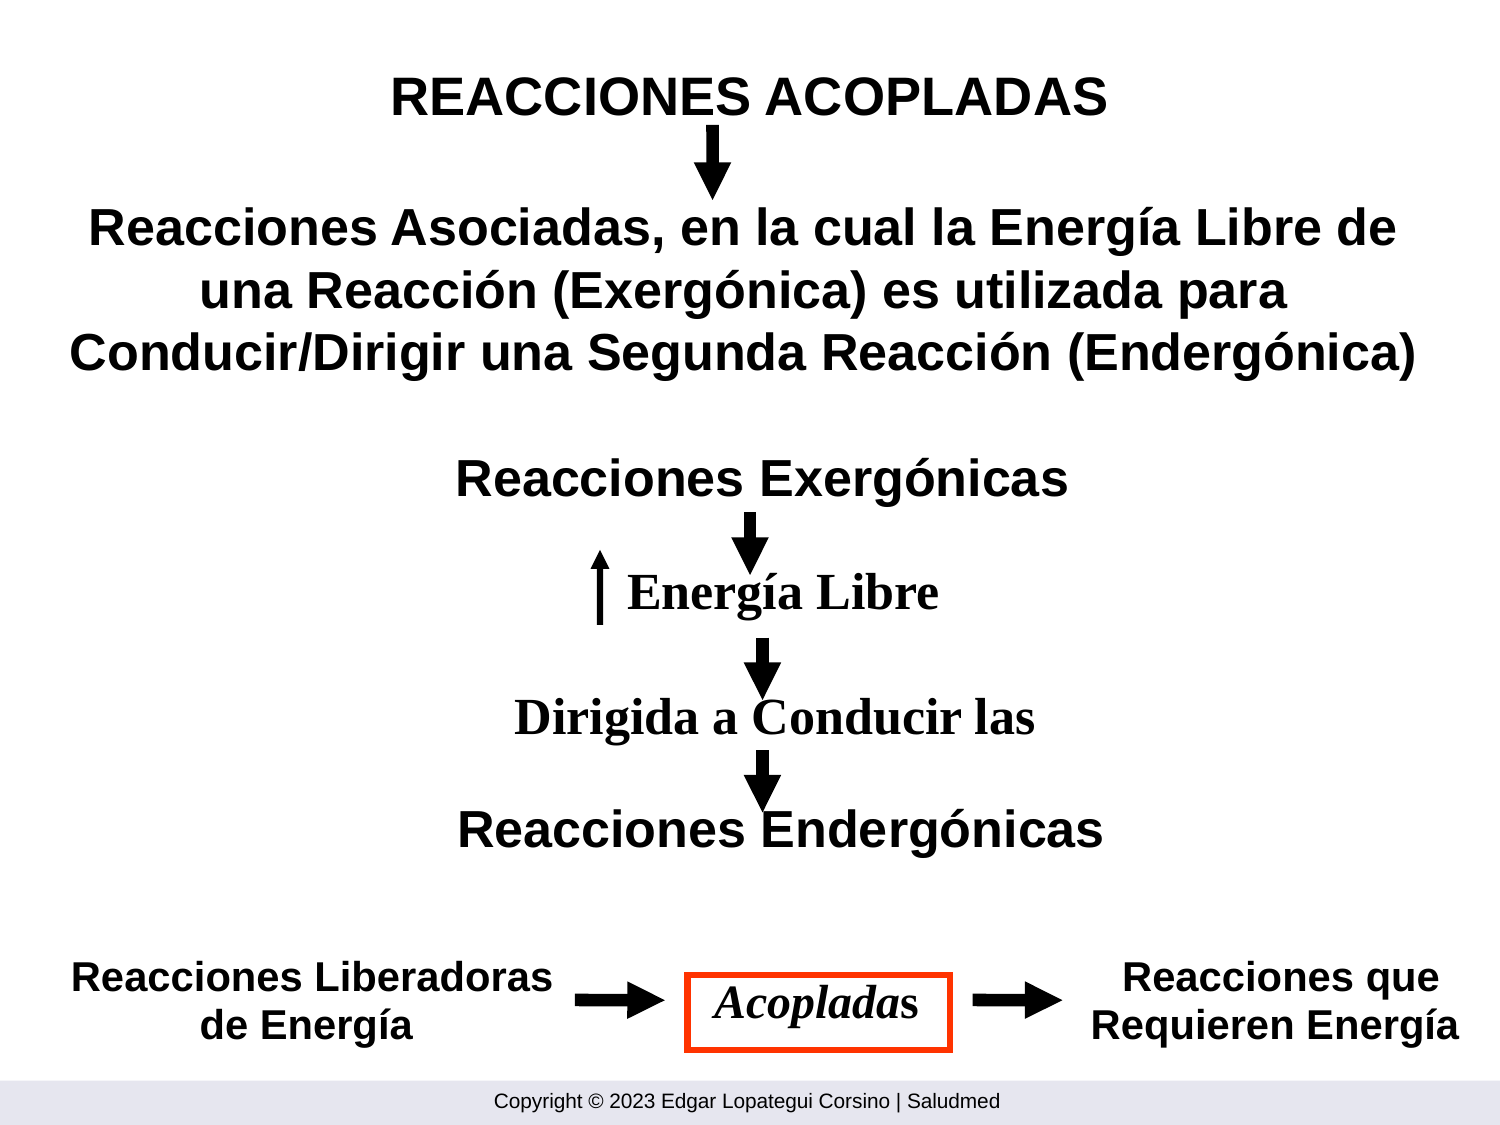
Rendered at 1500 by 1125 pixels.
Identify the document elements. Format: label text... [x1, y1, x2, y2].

text_box Reacciones Asociadas, en la cual la Energía Libre de una Reacción (Exergónica) es utilizada para Conducir/Dirigir una Segunda Reacción (Endergónica) [37, 187, 1450, 388]
text_box Dirigida a Conducir las [500, 687, 1075, 750]
text_box REACCIONES ACOPLADAS [337, 62, 1163, 125]
text_box [972, 993, 1063, 1007]
text_box [593, 549, 607, 625]
text_box [574, 993, 665, 1007]
text_box [706, 124, 719, 200]
text_box Reacciones Endergónicas [425, 799, 1138, 863]
text_box Reacciones Exergónicas [424, 437, 1100, 500]
text_box Reacciones que Requieren Energía [1049, 950, 1500, 1063]
text_box Reacciones Liberadoras de Energía [37, 950, 575, 1063]
text_box Acopladas [687, 974, 950, 1050]
text_box [743, 512, 757, 575]
text_box Energía Libre [612, 562, 963, 625]
